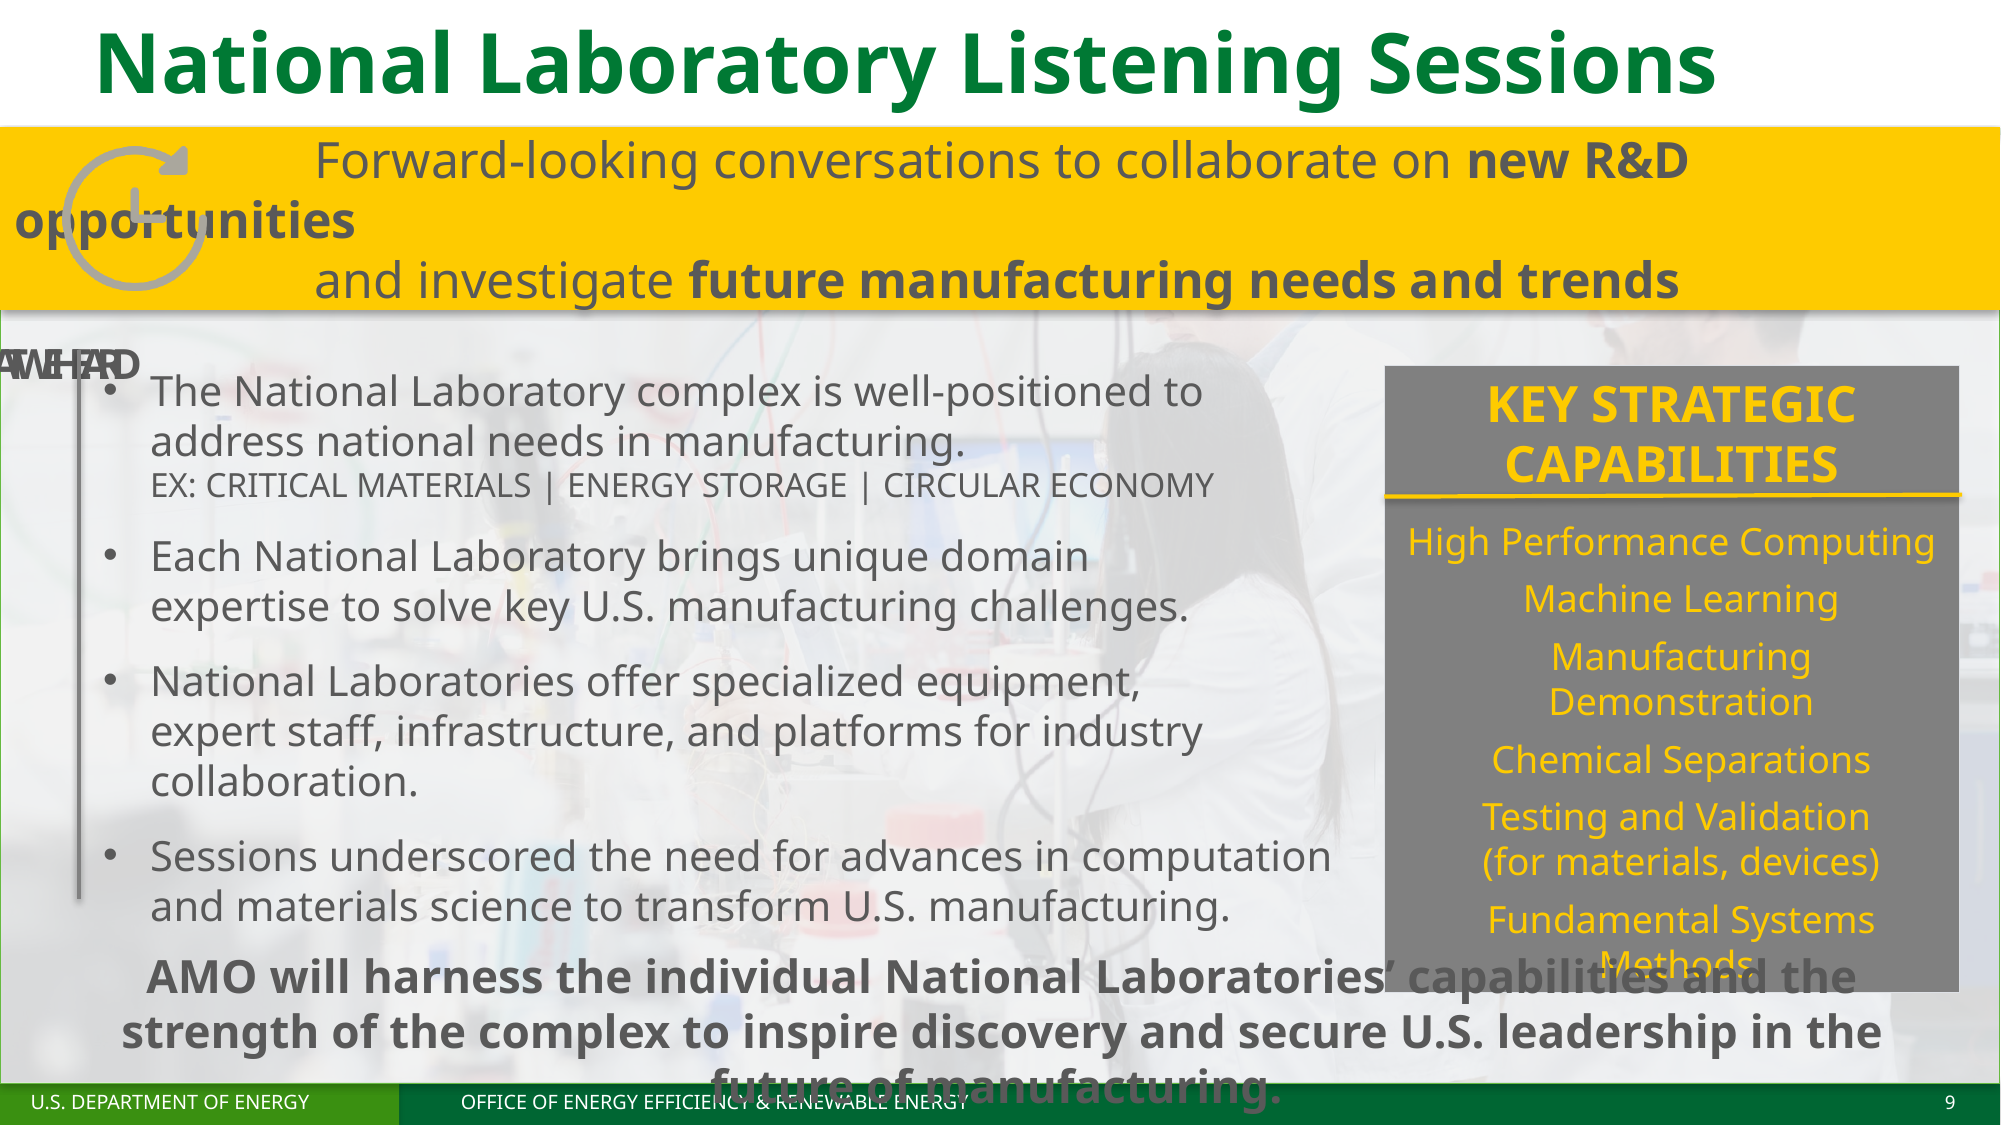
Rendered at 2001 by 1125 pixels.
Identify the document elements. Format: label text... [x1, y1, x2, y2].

text_box AMO will harness the individual National Laboratories’ capabilities and the strength of the complex to inspire discovery and secure U.S. leadership in the future of manufacturing. [62, 1093, 1942, 1121]
title National Laboratory Listening Sessions [78, 0, 1988, 127]
picture [0, 133, 2000, 1082]
text_box Forward-looking conversations to collaborate on new R&D opportunities and investigate future manufacturing needs and trends [0, 127, 2000, 131]
